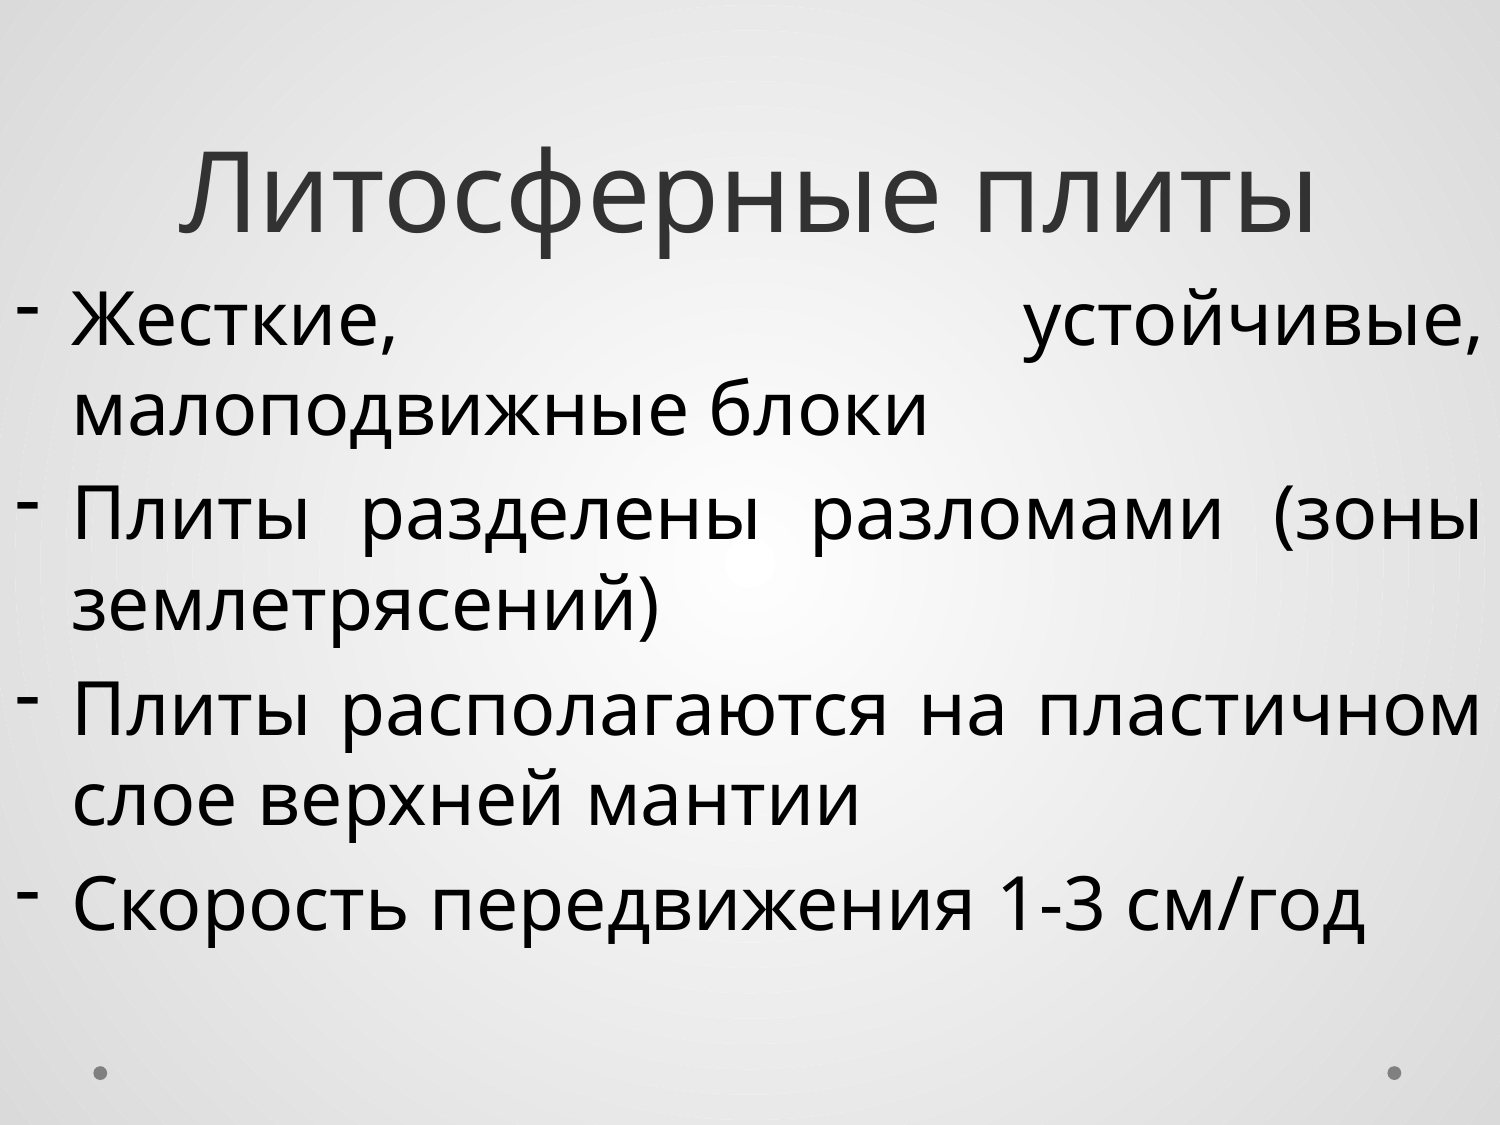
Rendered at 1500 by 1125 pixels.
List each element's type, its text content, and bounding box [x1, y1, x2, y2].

list Жесткие, устойчивые, малоподвижные блоки Плиты разделены разломами (зоны землетрясений) Плиты располагаются на пластичном слое верхней мантии Скорость передвижения 1-3 см/год [0, 262, 1500, 1047]
title Литосферные плиты [75, 0, 1425, 262]
